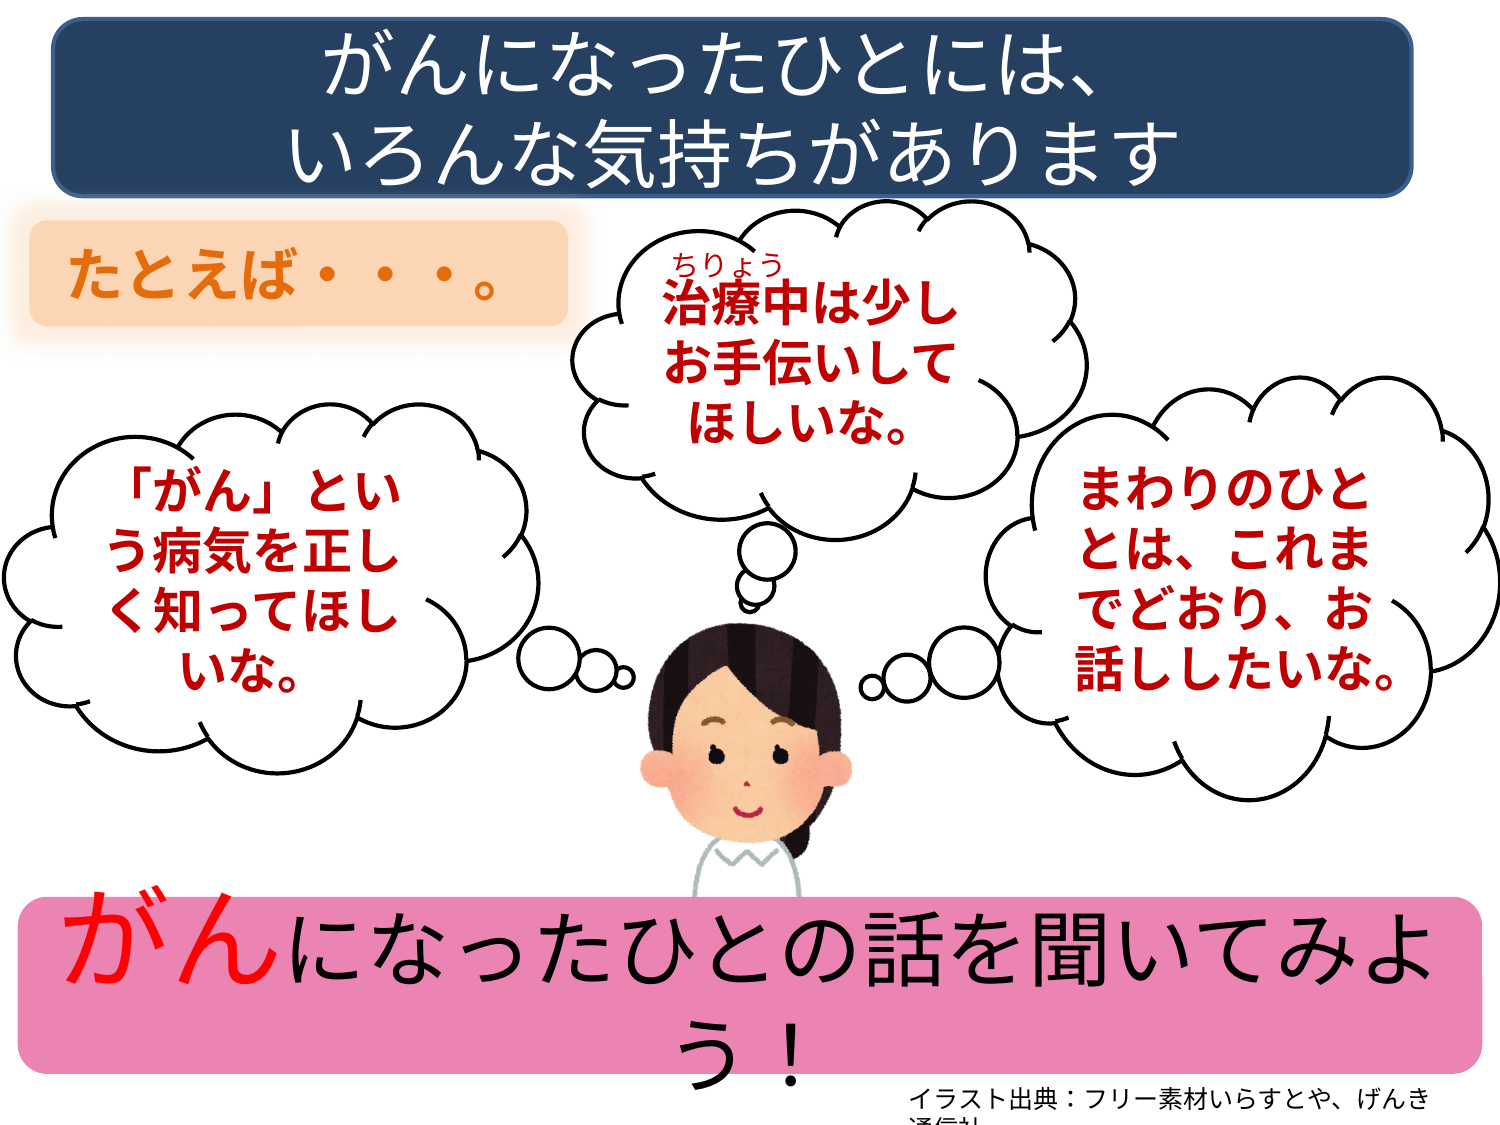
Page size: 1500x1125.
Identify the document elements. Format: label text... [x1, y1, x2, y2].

text_box イラスト出典：フリー素材いらすとや、げんき通信社 [894, 1075, 1468, 1125]
text_box まわりのひととは、これまでどおり、お話ししたいな。 [885, 375, 1500, 803]
text_box 治療中は少しお手伝いしてほしいな。 [570, 199, 1089, 600]
picture [614, 602, 881, 970]
text_box がんになったひとの話を聞いてみよう！ [15, 894, 1485, 1077]
text_box ちりょう [655, 240, 804, 290]
text_box たとえば・・・。 [27, 218, 571, 329]
text_box 「がん」という病気を正しく知ってほしいな。 [516, 625, 609, 694]
text_box 「がん」という病気を正しく知ってほしいな。 [1, 402, 541, 776]
text_box がんになったひとには、 いろんな気持ちがあります [50, 16, 1414, 199]
